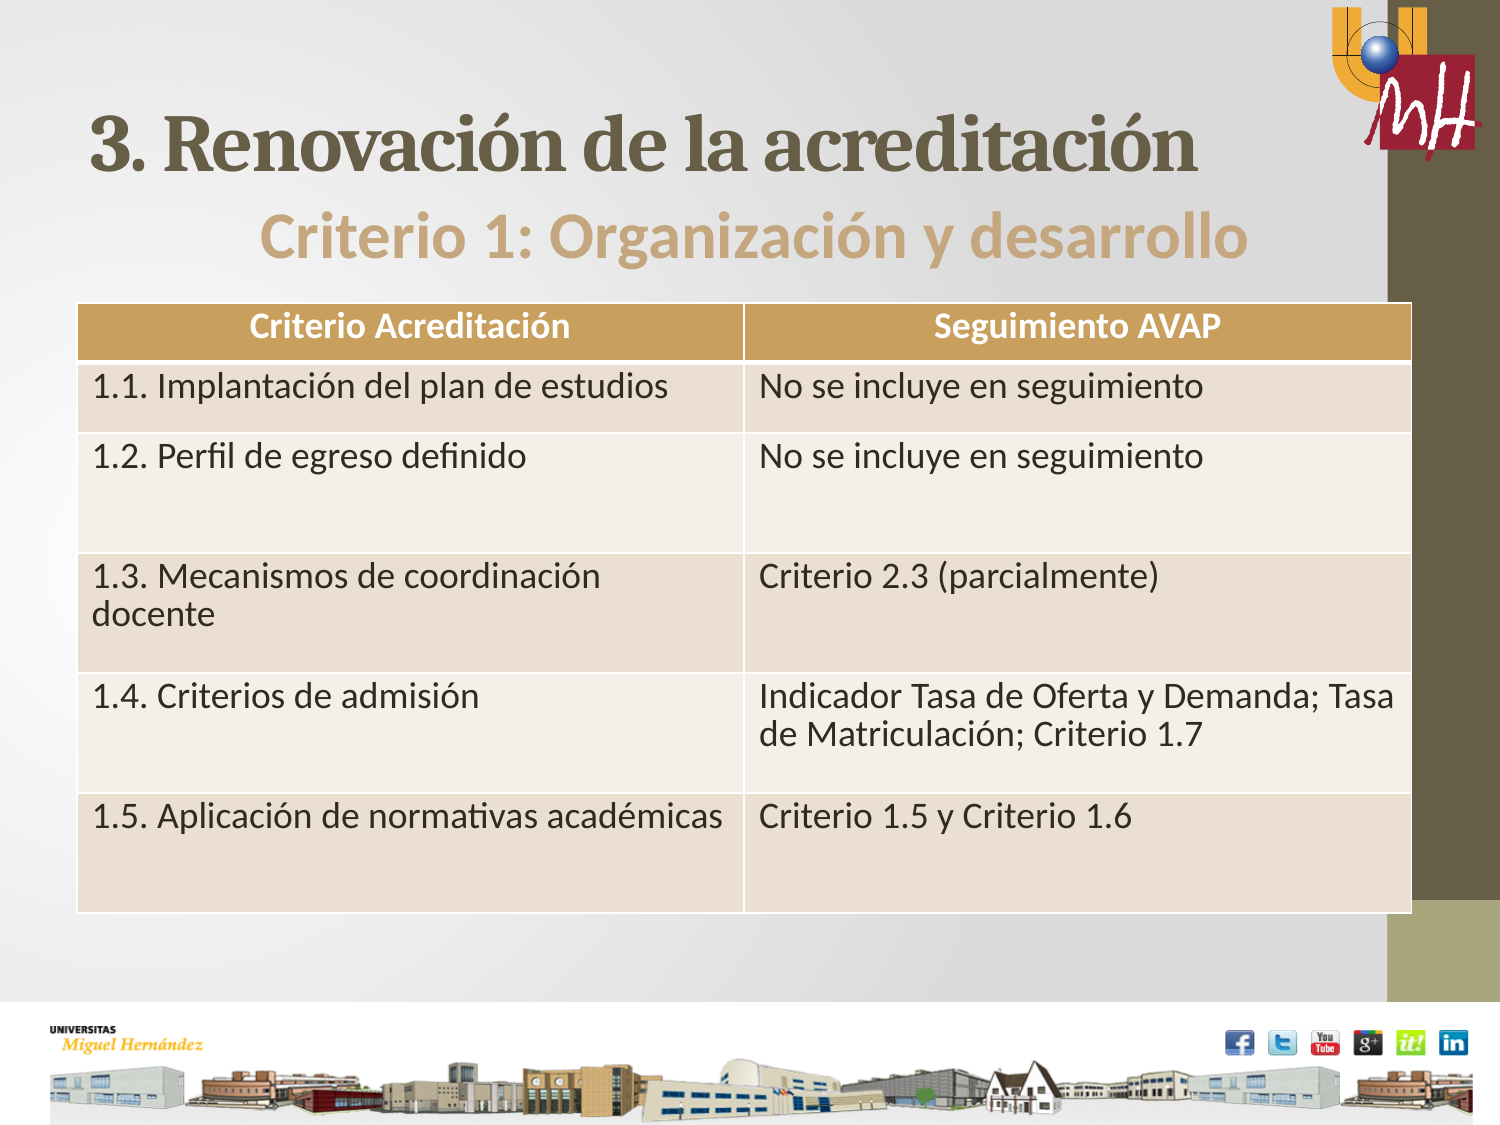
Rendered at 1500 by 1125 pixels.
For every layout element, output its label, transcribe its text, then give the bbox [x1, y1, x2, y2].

table_cell 1.2. Perfil de egreso definido [78, 434, 743, 552]
table_cell No se incluye en seguimiento [745, 365, 1411, 432]
table_cell 1.5. Aplicación de normativas académicas [78, 794, 743, 912]
picture [0, 1001, 1500, 1125]
table_header Seguimiento AVAP [745, 304, 1411, 360]
table_header Criterio Acreditación [78, 304, 743, 360]
table_cell No se incluye en seguimiento [745, 434, 1411, 552]
text_box Criterio 1: Organización y desarrollo [123, 184, 1388, 280]
table_cell 1.1. Implantación del plan de estudios [78, 365, 743, 432]
title 3. Renovación de la acreditación [75, 45, 1325, 233]
table_cell 1.3. Mecanismos de coordinación docente [78, 554, 743, 672]
table_cell 1.4. Criterios de admisión [78, 674, 743, 792]
table_cell Criterio 1.5 y Criterio 1.6 [745, 794, 1411, 912]
table_cell Criterio 2.3 (parcialmente) [745, 554, 1411, 672]
table_cell Indicador Tasa de Oferta y Demanda; Tasa de Matriculación; Criterio 1.7 [745, 674, 1411, 792]
